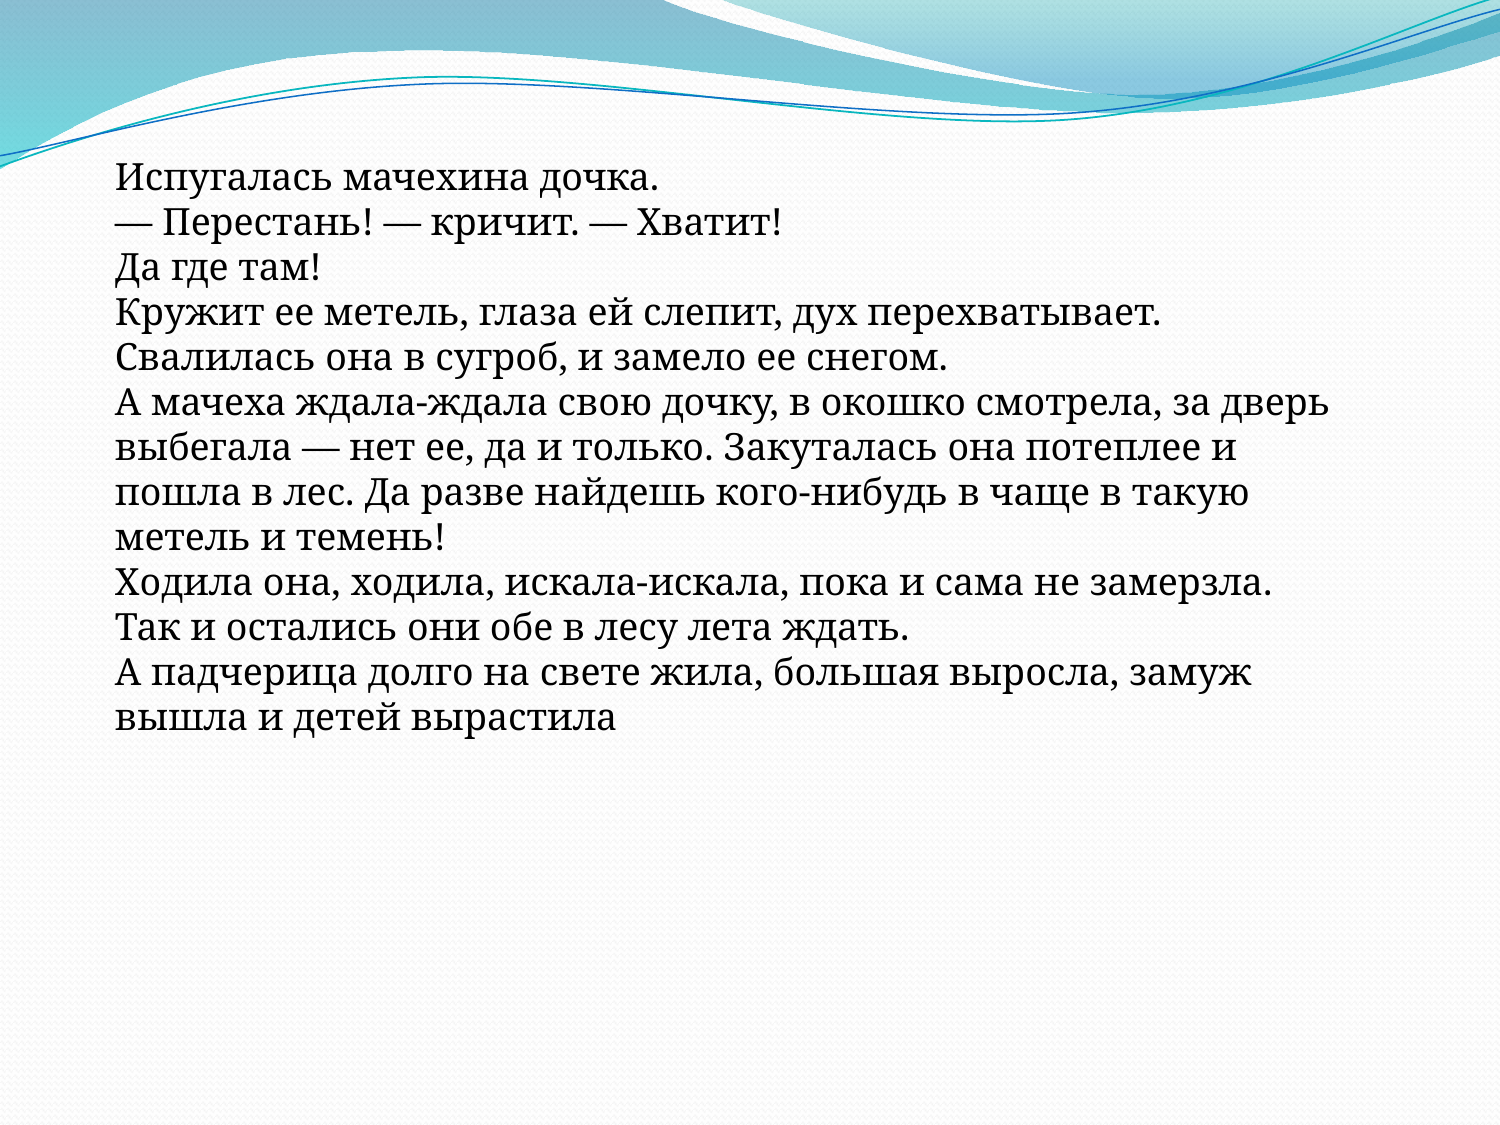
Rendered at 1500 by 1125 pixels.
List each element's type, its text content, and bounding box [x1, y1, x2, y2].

text_box Испугалась мачехина дочка. — Перестань! — кричит. — Хватит! Да где там! Кружит ее метель, глаза ей слепит, дух перехватывает. Свалилась она в сугроб, и замело ее снегом. А мачеха ждала-ждала свою дочку, в окошко смотрела, за дверь выбегала — нет ее, да и только. Закуталась она потеплее и пошла в лес. Да разве найдешь кого-нибудь в чаще в такую метель и темень! Ходила она, ходила, искала-искала, пока и сама не замерзла. Так и остались они обе в лесу лета ждать. А падчерица долго на свете жила, большая выросла, замуж вышла и детей вырастила [100, 145, 1365, 746]
